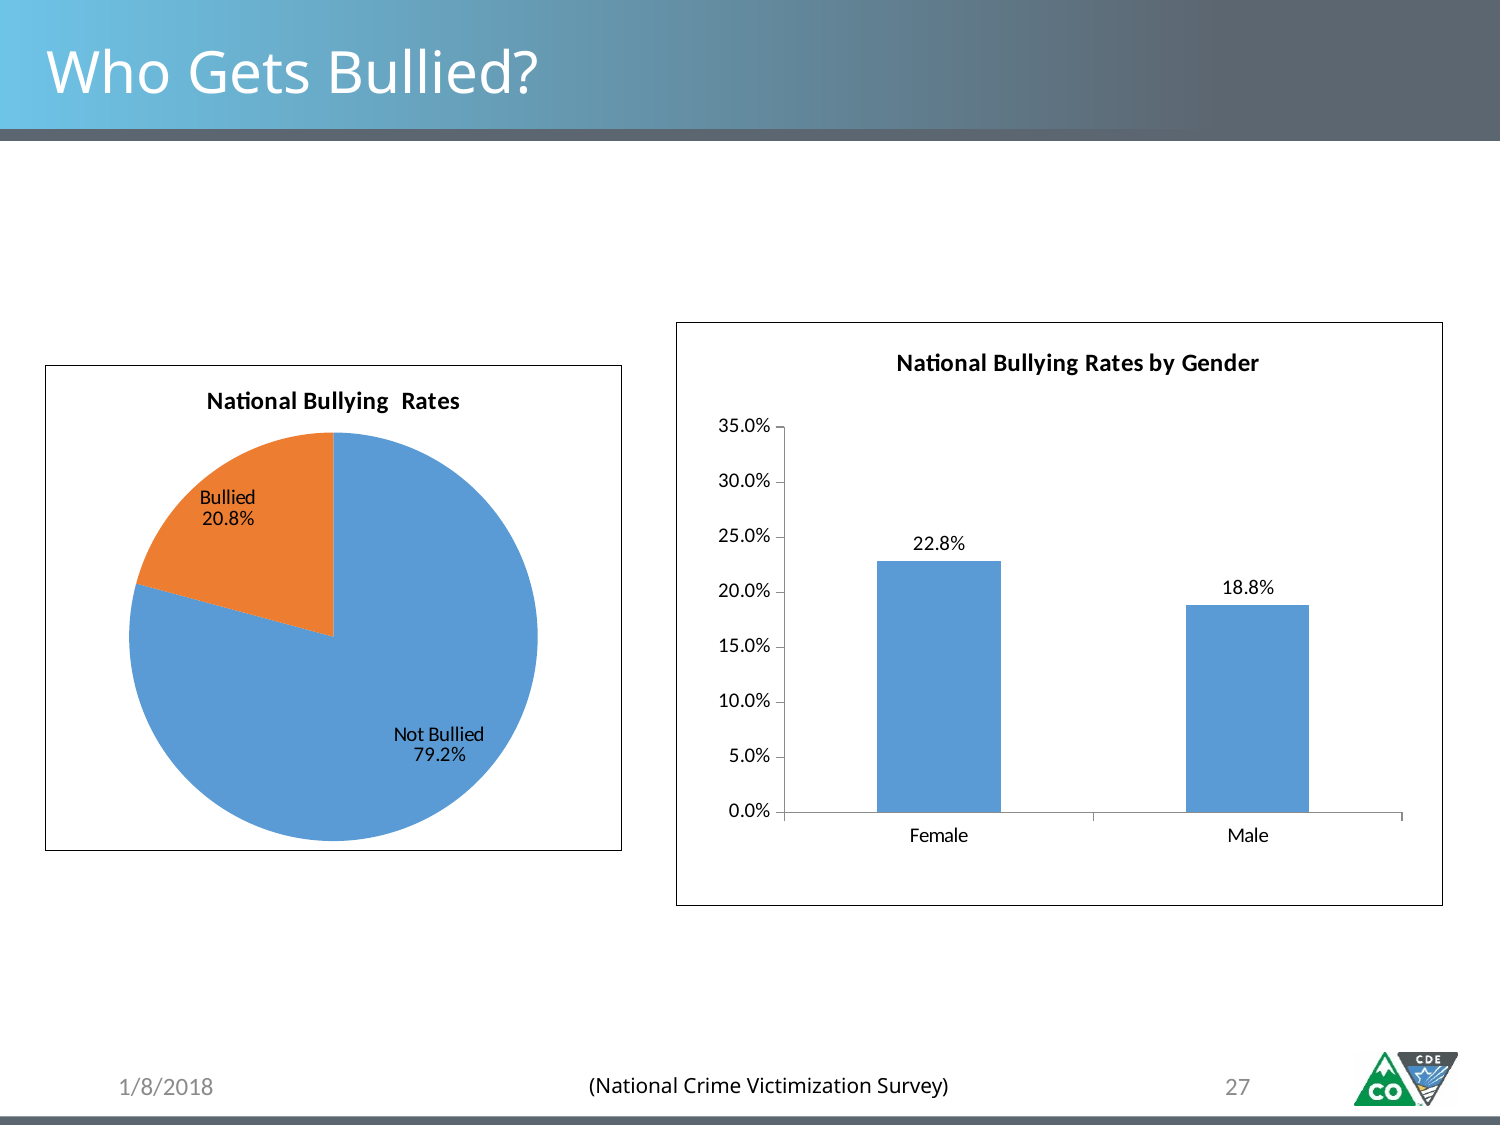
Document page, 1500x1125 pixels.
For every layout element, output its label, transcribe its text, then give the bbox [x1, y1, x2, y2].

chart [676, 322, 1443, 906]
title Who Gets Bullied? [31, 31, 1326, 117]
picture [1354, 1052, 1458, 1064]
chart [45, 365, 622, 851]
text_box (National Crime Victimization Survey) [0, 1064, 1500, 1113]
